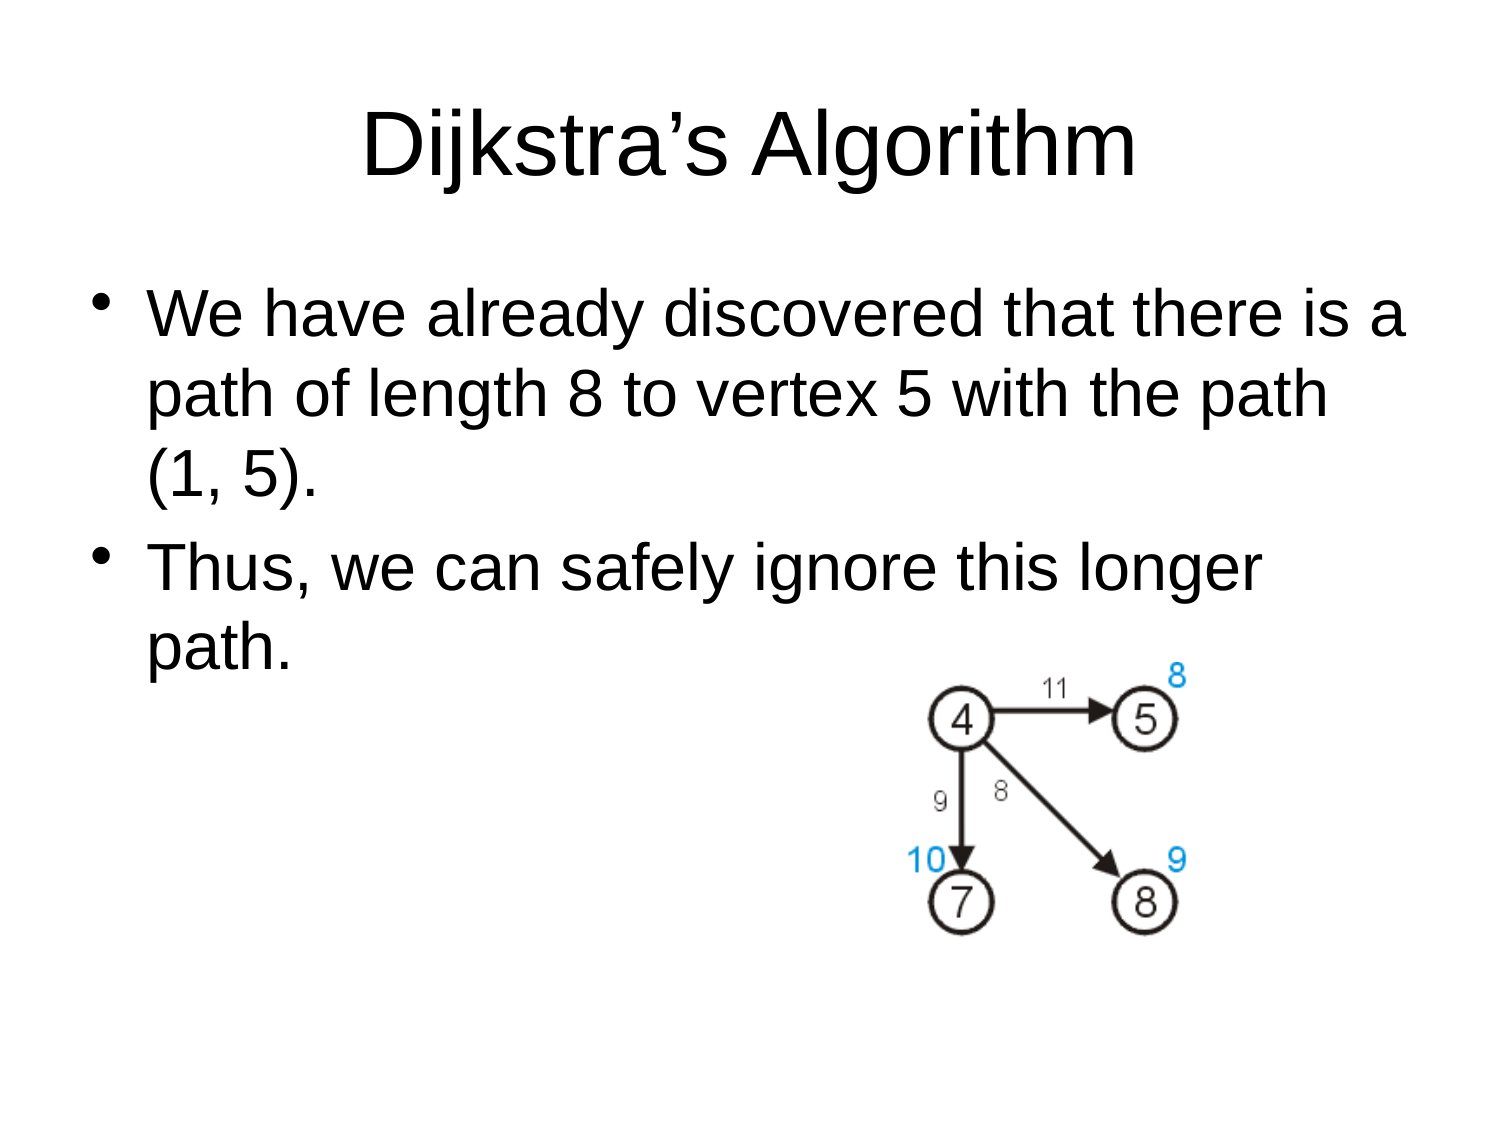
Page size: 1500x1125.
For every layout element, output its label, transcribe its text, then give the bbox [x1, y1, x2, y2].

title Dijkstra’s Algorithm [74, 44, 1426, 233]
picture [899, 662, 1208, 944]
list We have already discovered that there is a path of length 8 to vertex 5 with the path (1, 5). Thus, we can safely ignore this longer path. [74, 262, 1426, 1006]
picture [1174, 665, 1180, 672]
